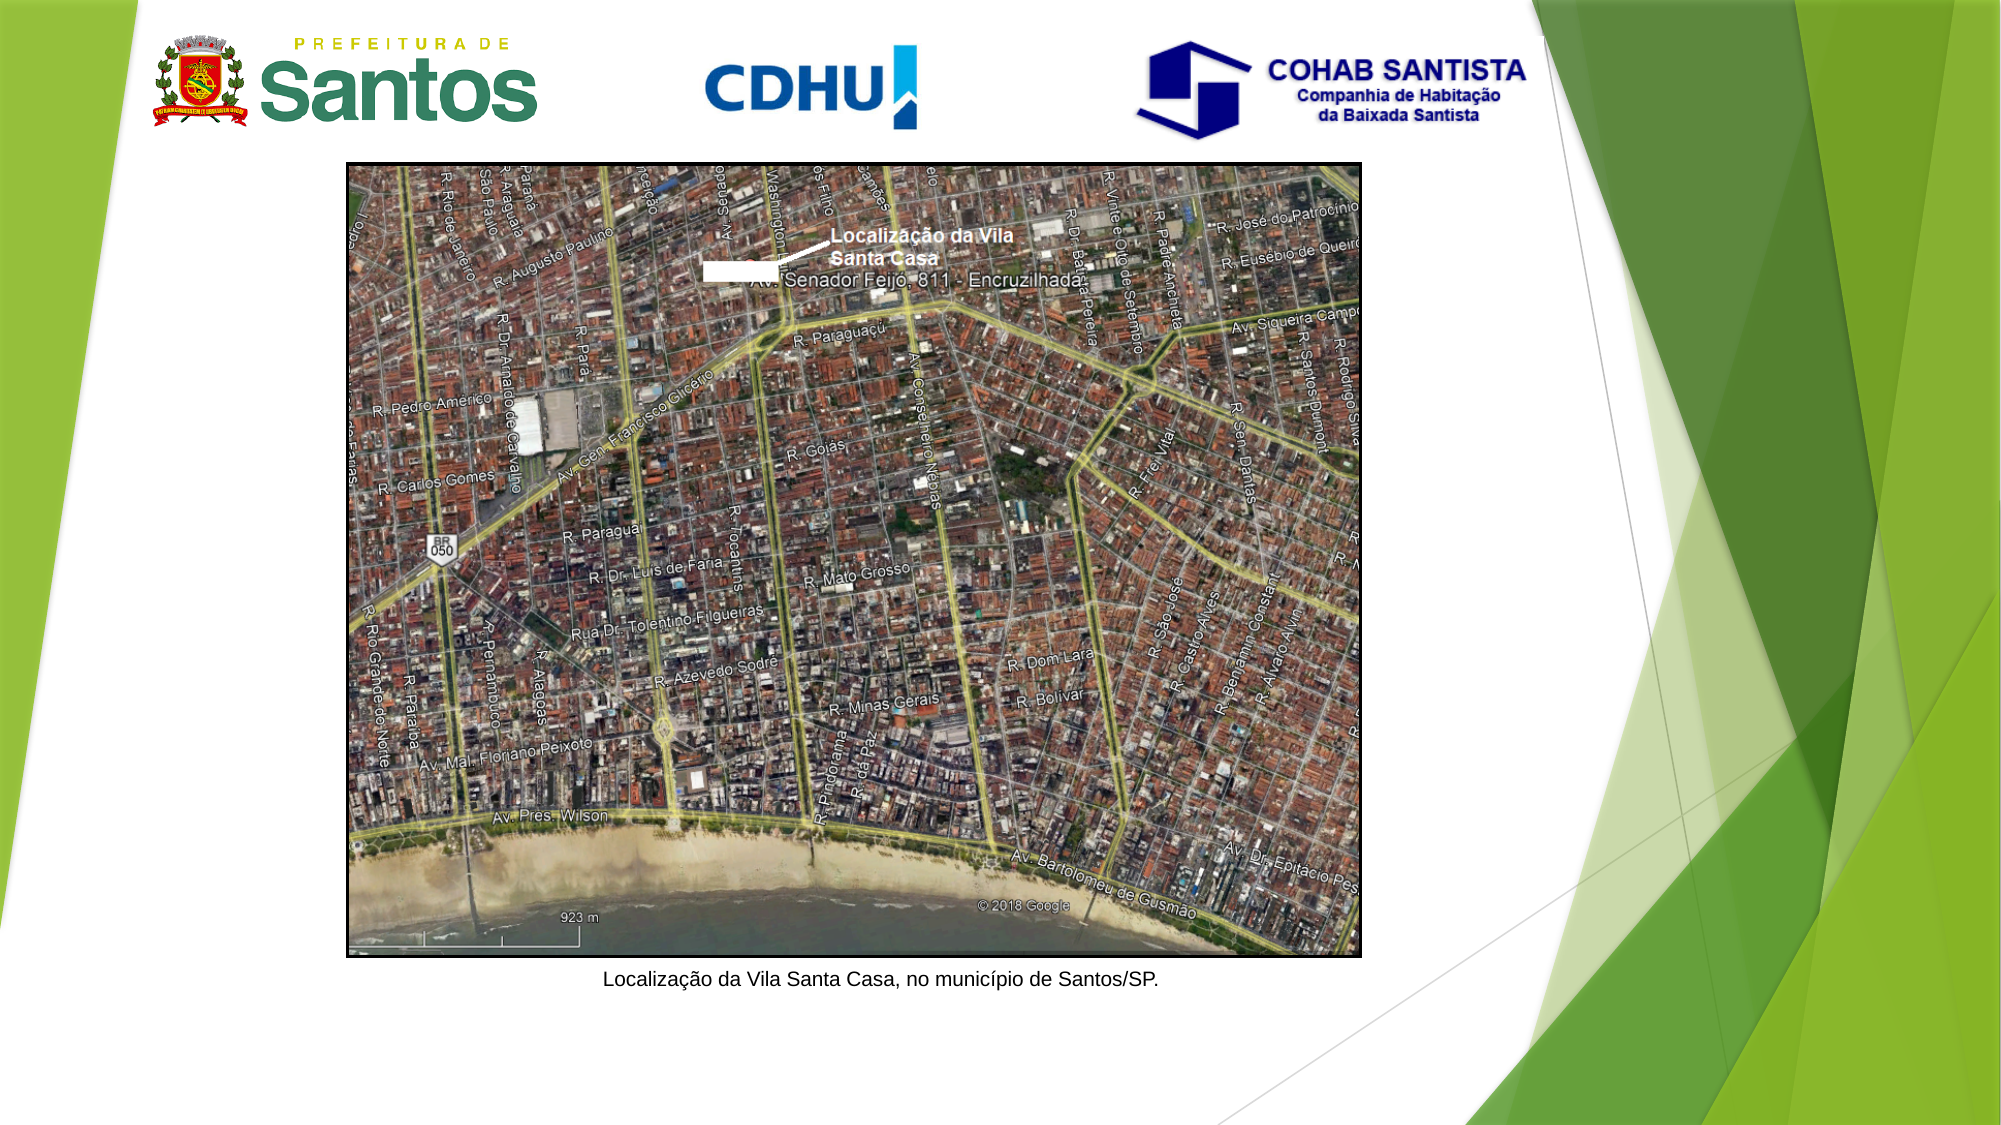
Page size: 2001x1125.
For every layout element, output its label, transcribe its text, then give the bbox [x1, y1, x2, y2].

picture [1123, 36, 1545, 147]
picture [699, 42, 924, 134]
text_box Localização da Vila Santa Casa, no município de Santos/SP. [588, 964, 1268, 998]
picture [348, 165, 1360, 956]
picture [147, 32, 541, 130]
text_box [243, 194, 1518, 1021]
